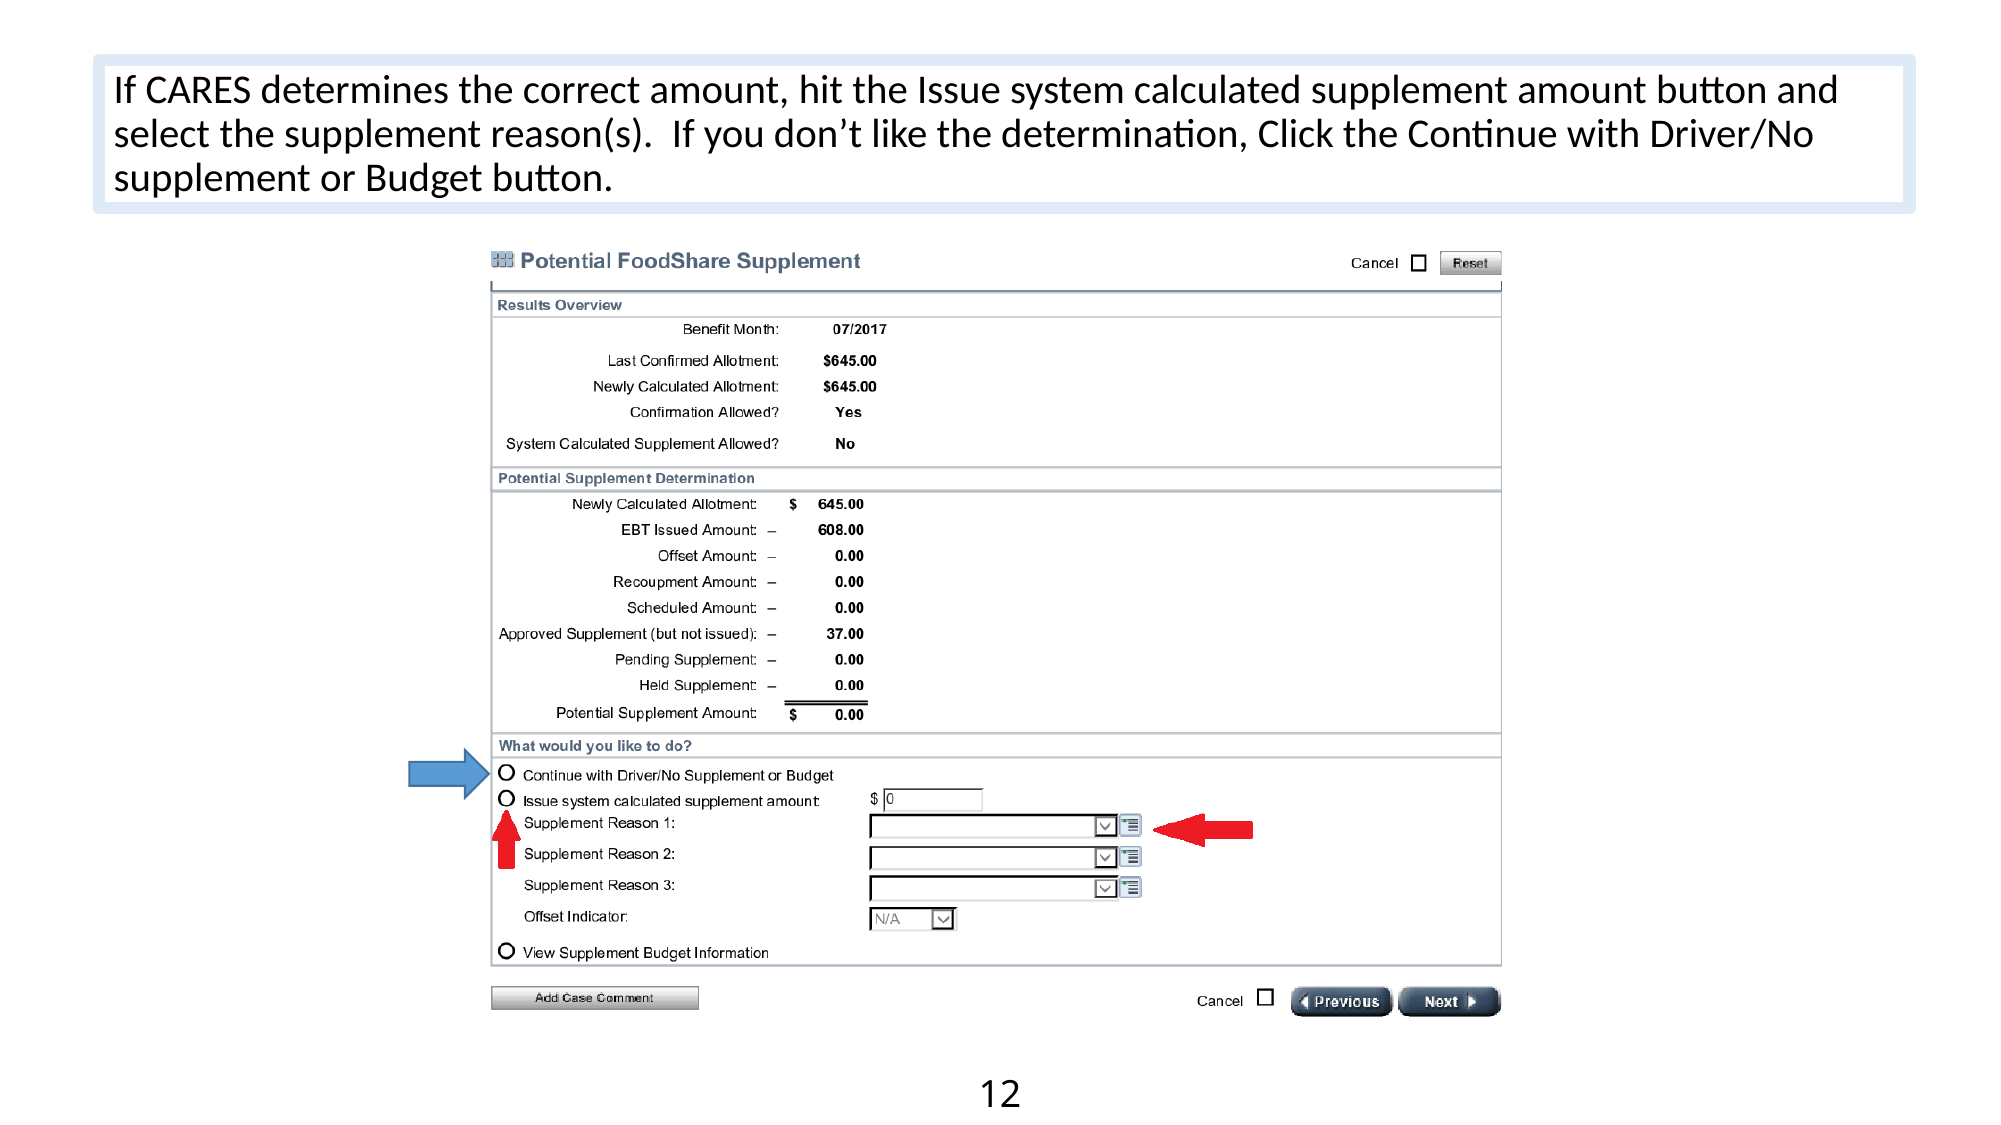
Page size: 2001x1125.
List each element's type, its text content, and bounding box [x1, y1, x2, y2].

title If CARES determines the correct amount, hit the Issue system calculated supplement amount button and select the supplement reason(s). If you don’t like the determination, Click the Continue with Driver/No supplement or Budget button. [98, 59, 1910, 209]
text_box 12 [0, 1062, 2000, 1122]
text_box [408, 747, 476, 801]
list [476, 234, 1518, 1047]
